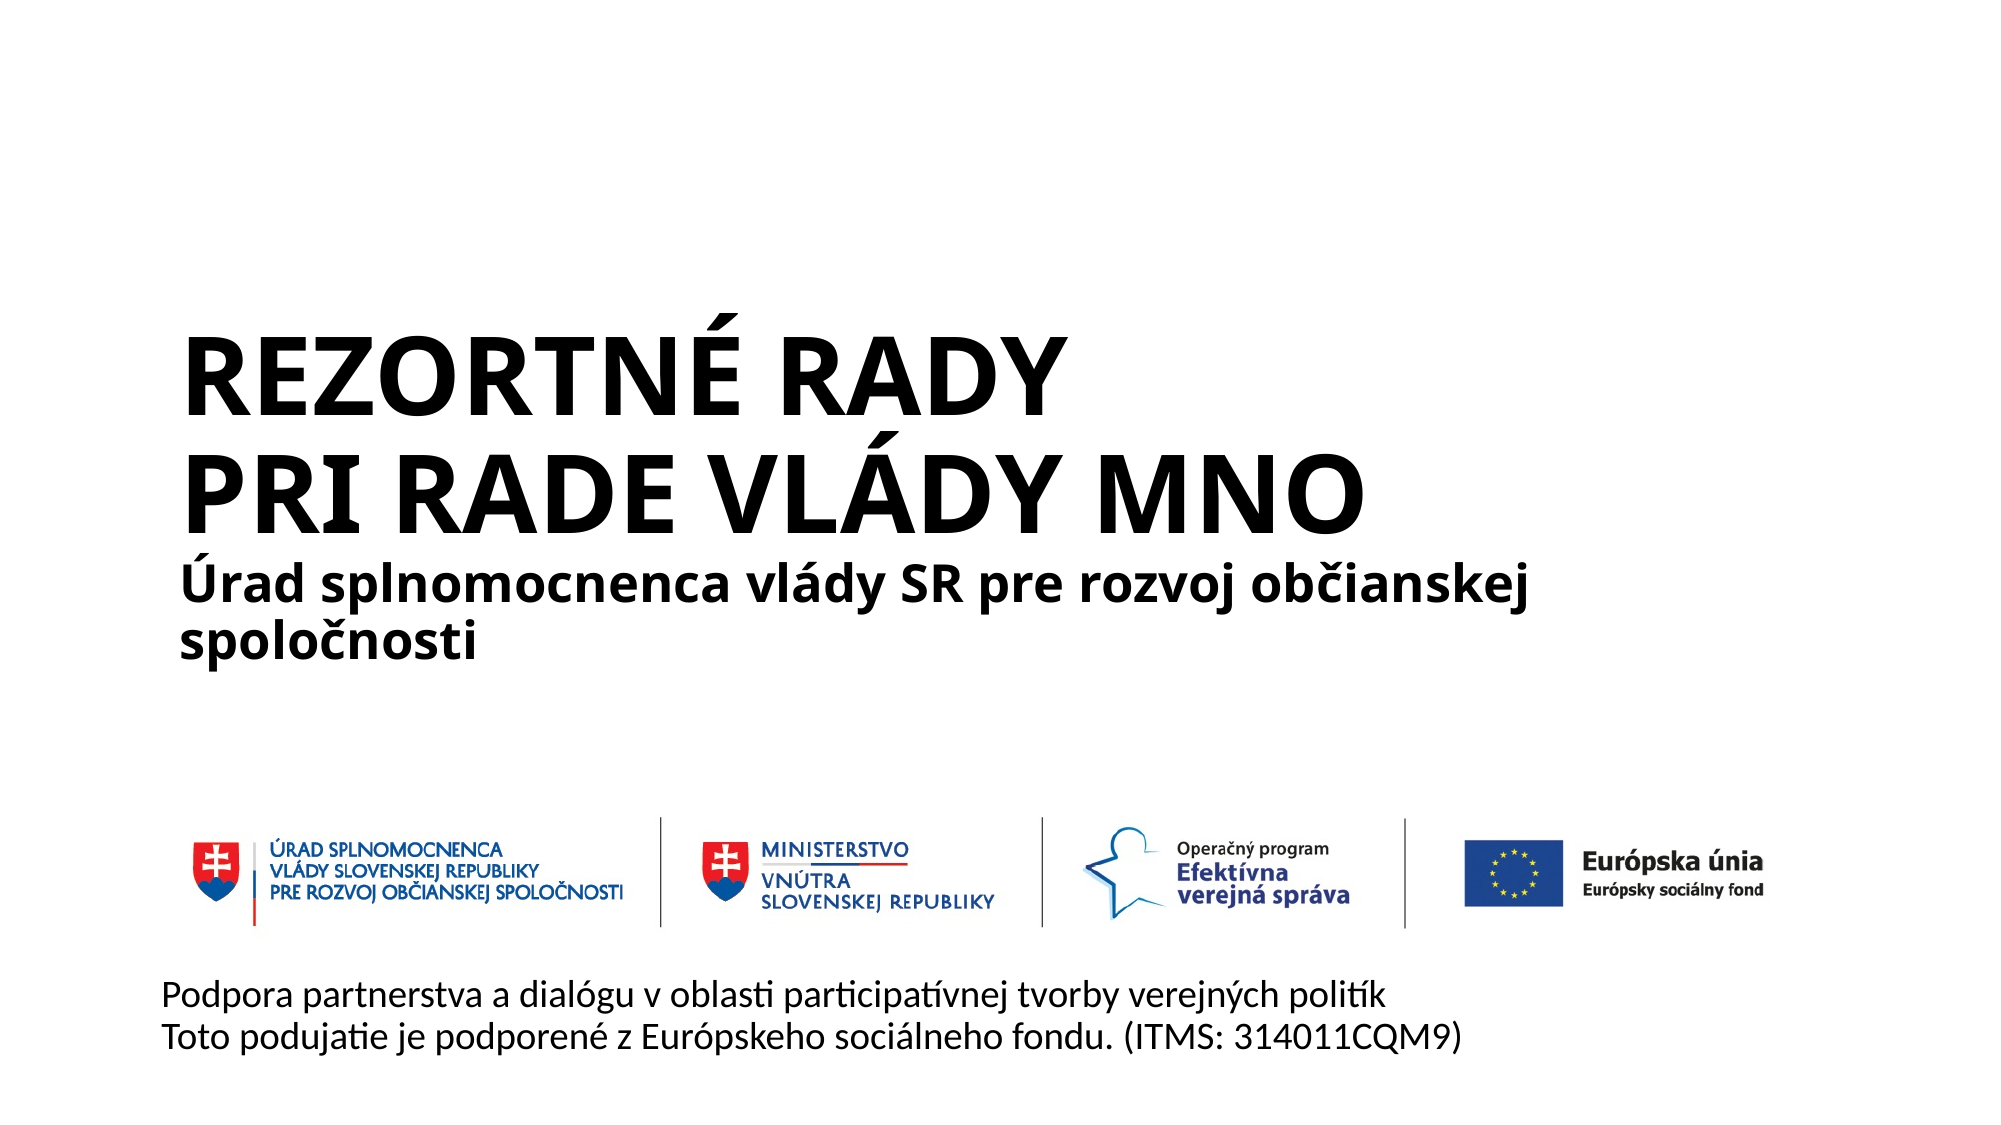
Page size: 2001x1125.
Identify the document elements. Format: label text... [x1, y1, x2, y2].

title REZORTNÉ RADY PRI RADE VLÁDY MNO Úrad splnomocnenca vlády SR pre rozvoj občianskej spoločnosti [159, 301, 1675, 755]
picture [159, 799, 1810, 943]
subtitle Podpora partnerstva a dialógu v oblasti participatívnej tvorby verejných politík Toto podujatie je podporené z Európskeho sociálneho fondu. (ITMS: 314011CQM9) [141, 954, 1793, 1088]
